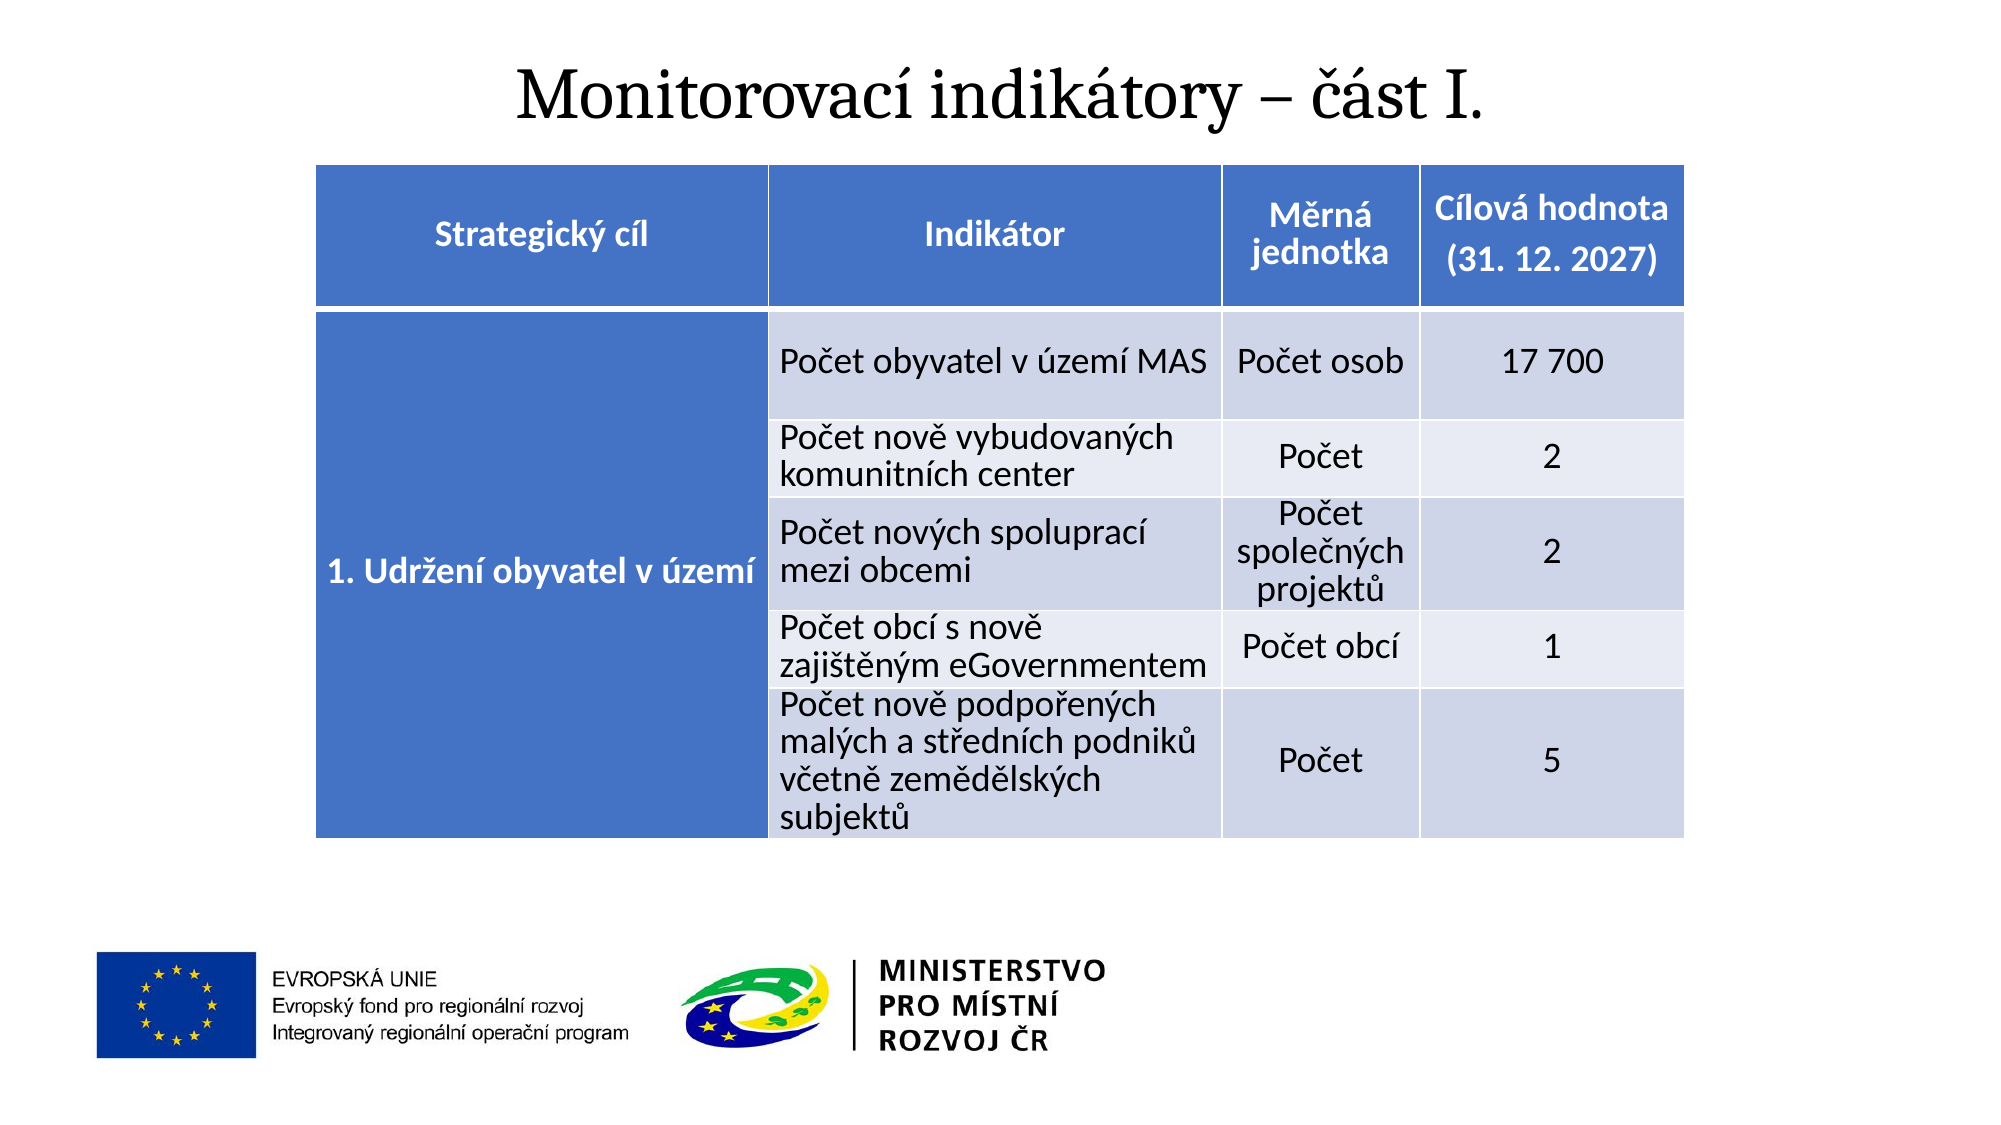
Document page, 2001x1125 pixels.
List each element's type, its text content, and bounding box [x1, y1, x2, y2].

table_cell Počet společných projektů [1223, 498, 1419, 610]
table_header Strategický cíl [316, 165, 768, 306]
table_cell Počet nově podpořených malých a středních podniků včetně zemědělských subjektů [769, 689, 1221, 838]
table_cell 17 700 [1421, 312, 1684, 419]
table_header Indikátor [769, 165, 1221, 306]
table_cell Počet nově vybudovaných komunitních center [769, 421, 1221, 496]
title Monitorovací indikátory – část I. [137, 54, 1863, 137]
table_cell 2 [1421, 498, 1684, 610]
table_cell Počet obcí s nově zajištěným eGovernmentem [769, 611, 1221, 687]
table_cell 1. Udržení obyvatel v území [316, 312, 768, 838]
table_cell Počet [1223, 421, 1419, 496]
table_header Cílová hodnota (31. 12. 2027) [1421, 165, 1684, 306]
table_cell Počet obyvatel v území MAS [769, 312, 1221, 419]
table_cell 5 [1421, 689, 1684, 838]
picture [61, 915, 1139, 1093]
table_cell 2 [1421, 421, 1684, 496]
table_cell Počet obcí [1223, 611, 1419, 687]
table_cell Počet [1223, 689, 1419, 838]
table_cell Počet nových spoluprací mezi obcemi [769, 498, 1221, 610]
table_cell 1 [1421, 611, 1684, 687]
table_header Měrná jednotka [1223, 165, 1419, 306]
table_cell Počet osob [1223, 312, 1419, 419]
